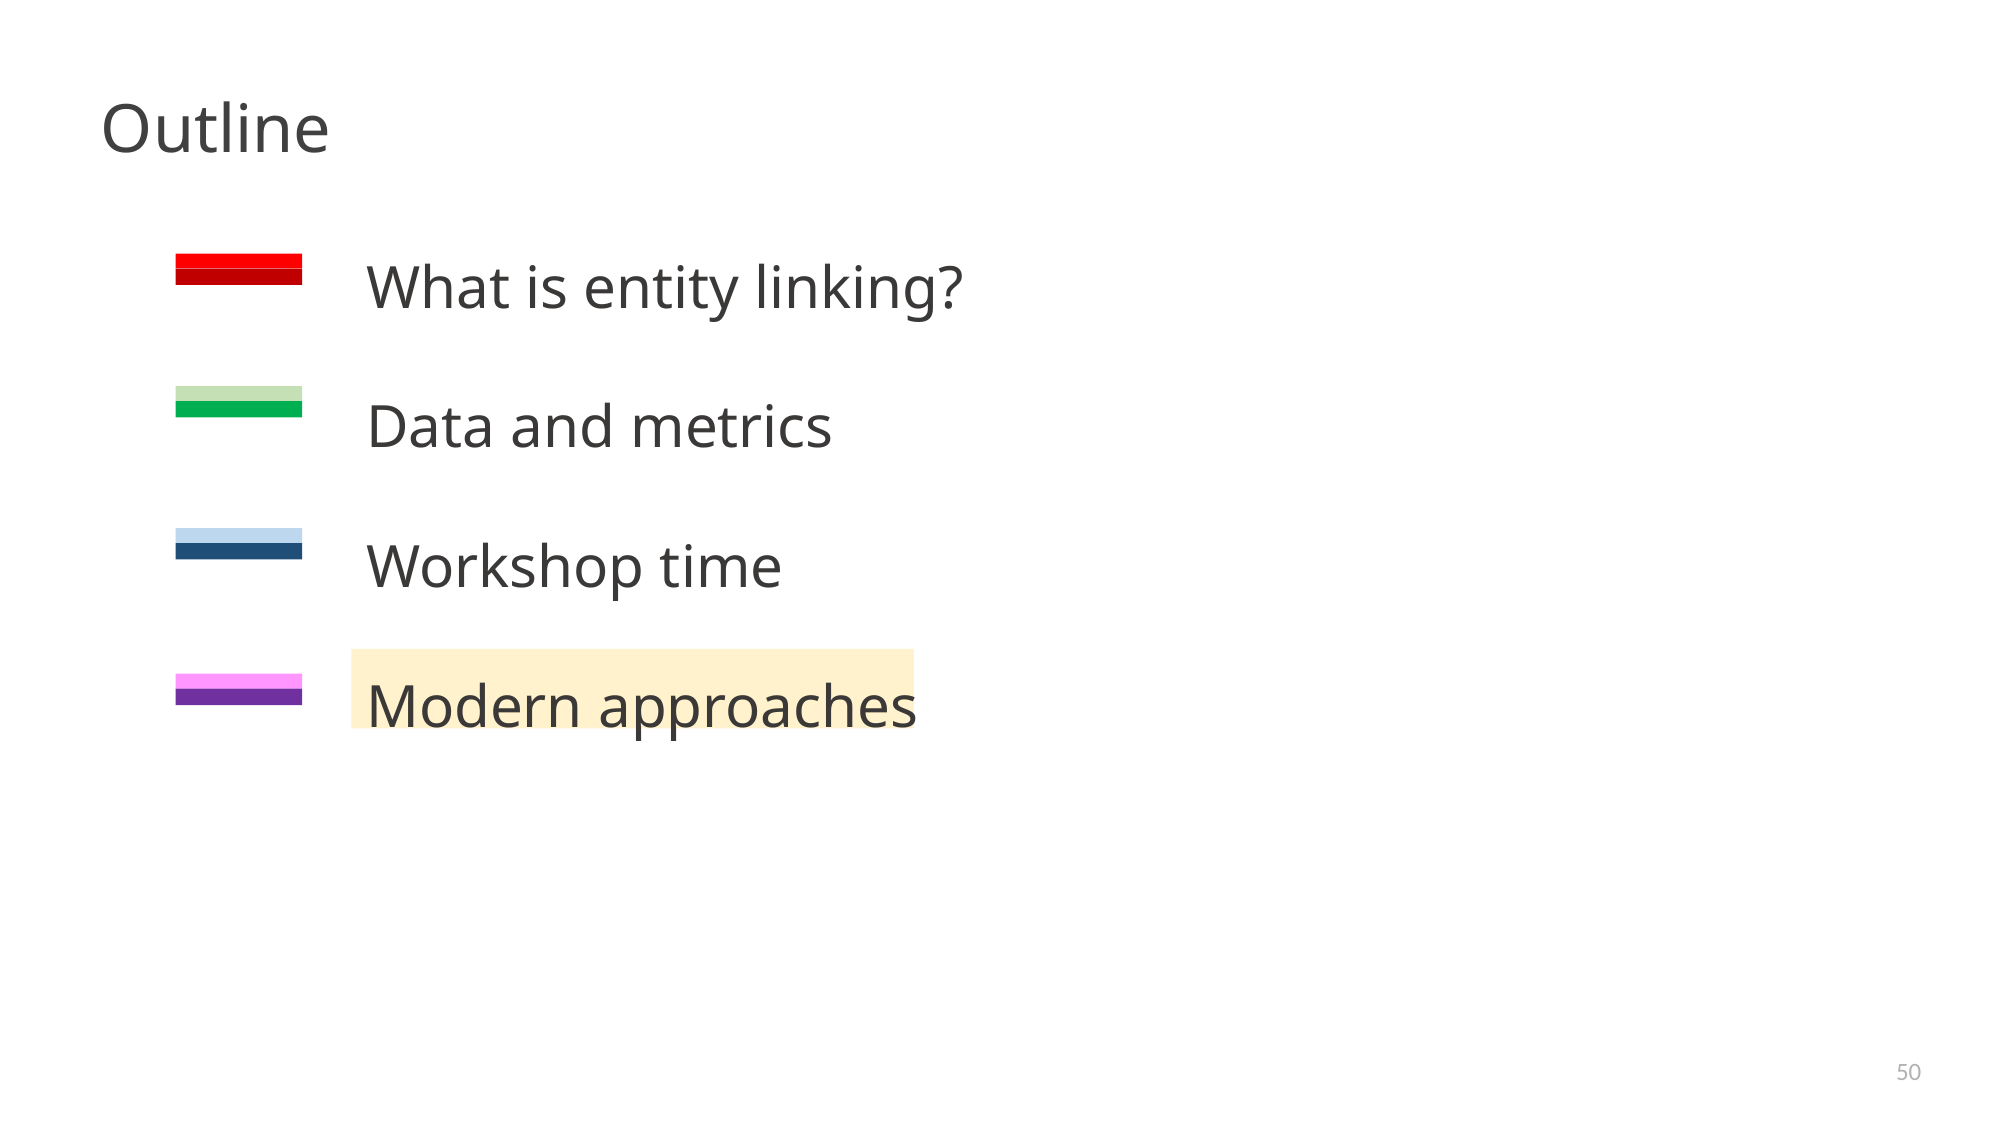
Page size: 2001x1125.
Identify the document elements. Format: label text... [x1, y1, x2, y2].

text_box [175, 253, 303, 267]
text_box What is entity linking? Data and metrics Workshop time Modern approaches [351, 172, 1230, 1077]
text_box [175, 385, 303, 400]
text_box [175, 688, 303, 706]
text_box [175, 267, 303, 286]
text_box [175, 673, 303, 688]
slide_number 50 [1486, 1040, 1937, 1101]
text_box [175, 400, 303, 418]
text_box Outline [86, 77, 812, 173]
text_box [175, 527, 303, 542]
text_box [175, 542, 303, 561]
